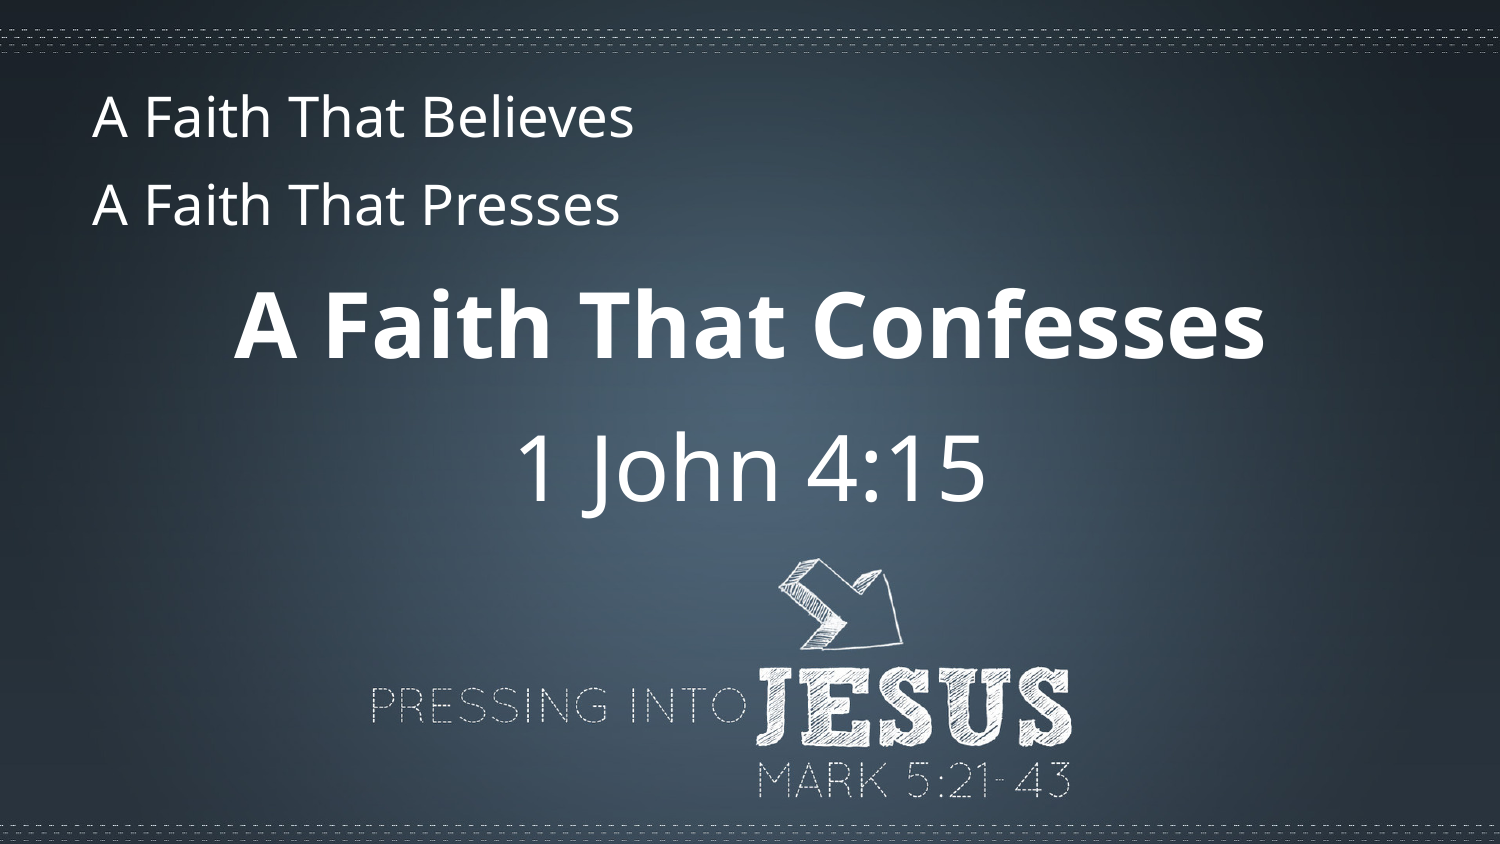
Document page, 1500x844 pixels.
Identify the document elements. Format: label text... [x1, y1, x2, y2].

picture [0, 0, 1500, 844]
list A Faith That Believes A Faith That Presses A Faith That Confesses 1 John 4:15 [77, 69, 1424, 553]
